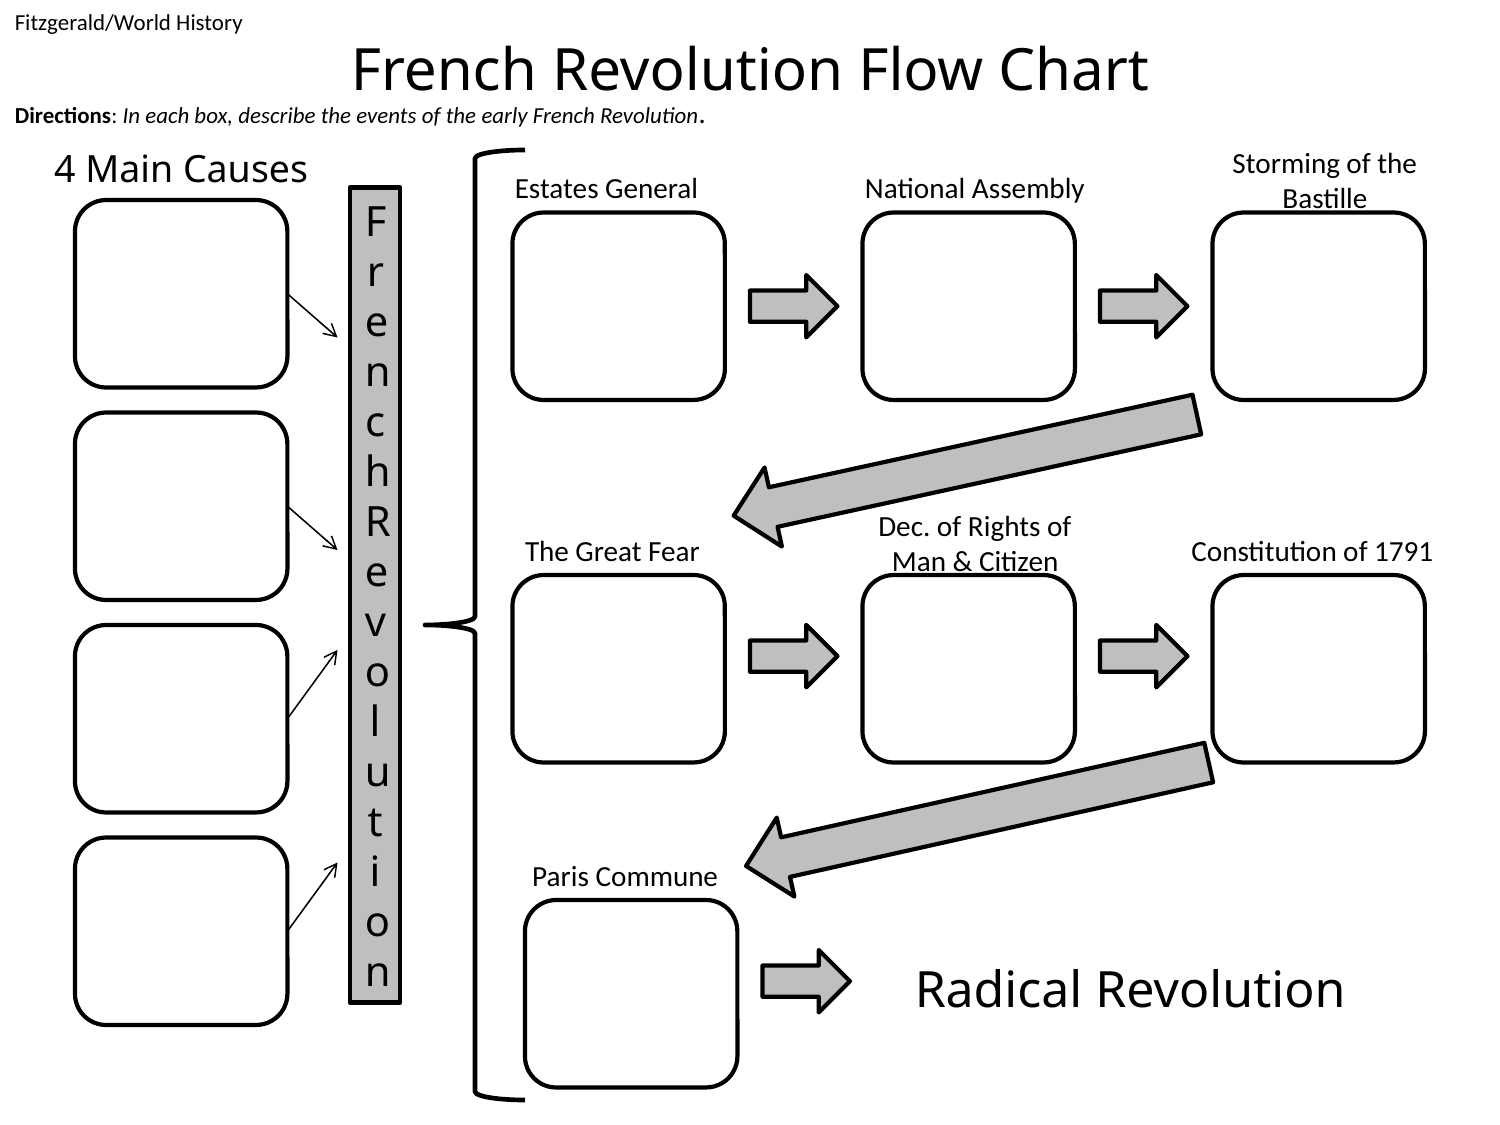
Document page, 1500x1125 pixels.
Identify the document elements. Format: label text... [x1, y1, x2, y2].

text_box [1210, 223, 1428, 403]
text_box French Revolution [348, 185, 402, 1005]
text_box [1097, 622, 1190, 690]
text_box 4 Main Causes [37, 138, 325, 198]
text_box Fitzgerald/World History [0, 0, 438, 24]
text_box Directions: In each box, describe the events of the early French Revolution. [0, 110, 1413, 138]
text_box Radical Revolution [900, 949, 1375, 1025]
text_box Constitution of 1791 [1175, 524, 1450, 575]
text_box [747, 273, 840, 340]
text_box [287, 649, 338, 719]
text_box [287, 506, 338, 551]
text_box [760, 948, 853, 1015]
text_box Dec. of Rights of Man & Citizen [837, 499, 1113, 585]
text_box [72, 622, 290, 815]
text_box Paris Commune [526, 849, 750, 900]
text_box [526, 900, 740, 1090]
text_box [860, 585, 1078, 765]
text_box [287, 293, 338, 338]
text_box [1210, 575, 1428, 765]
text_box French Revolution Flow Chart [0, 24, 1500, 110]
text_box [526, 213, 727, 403]
text_box [72, 835, 290, 1028]
text_box Storming of the Bastille [1174, 137, 1475, 223]
text_box [731, 392, 1204, 549]
text_box [1097, 273, 1190, 340]
text_box [72, 410, 290, 603]
text_box Estates General [526, 162, 750, 213]
text_box [750, 740, 1216, 899]
text_box [860, 213, 1078, 403]
text_box The Great Fear [526, 524, 738, 575]
text_box National Assembly [824, 162, 1125, 213]
text_box [424, 149, 526, 1101]
text_box [526, 575, 727, 765]
text_box [747, 622, 840, 690]
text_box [287, 862, 338, 932]
text_box [72, 198, 290, 390]
